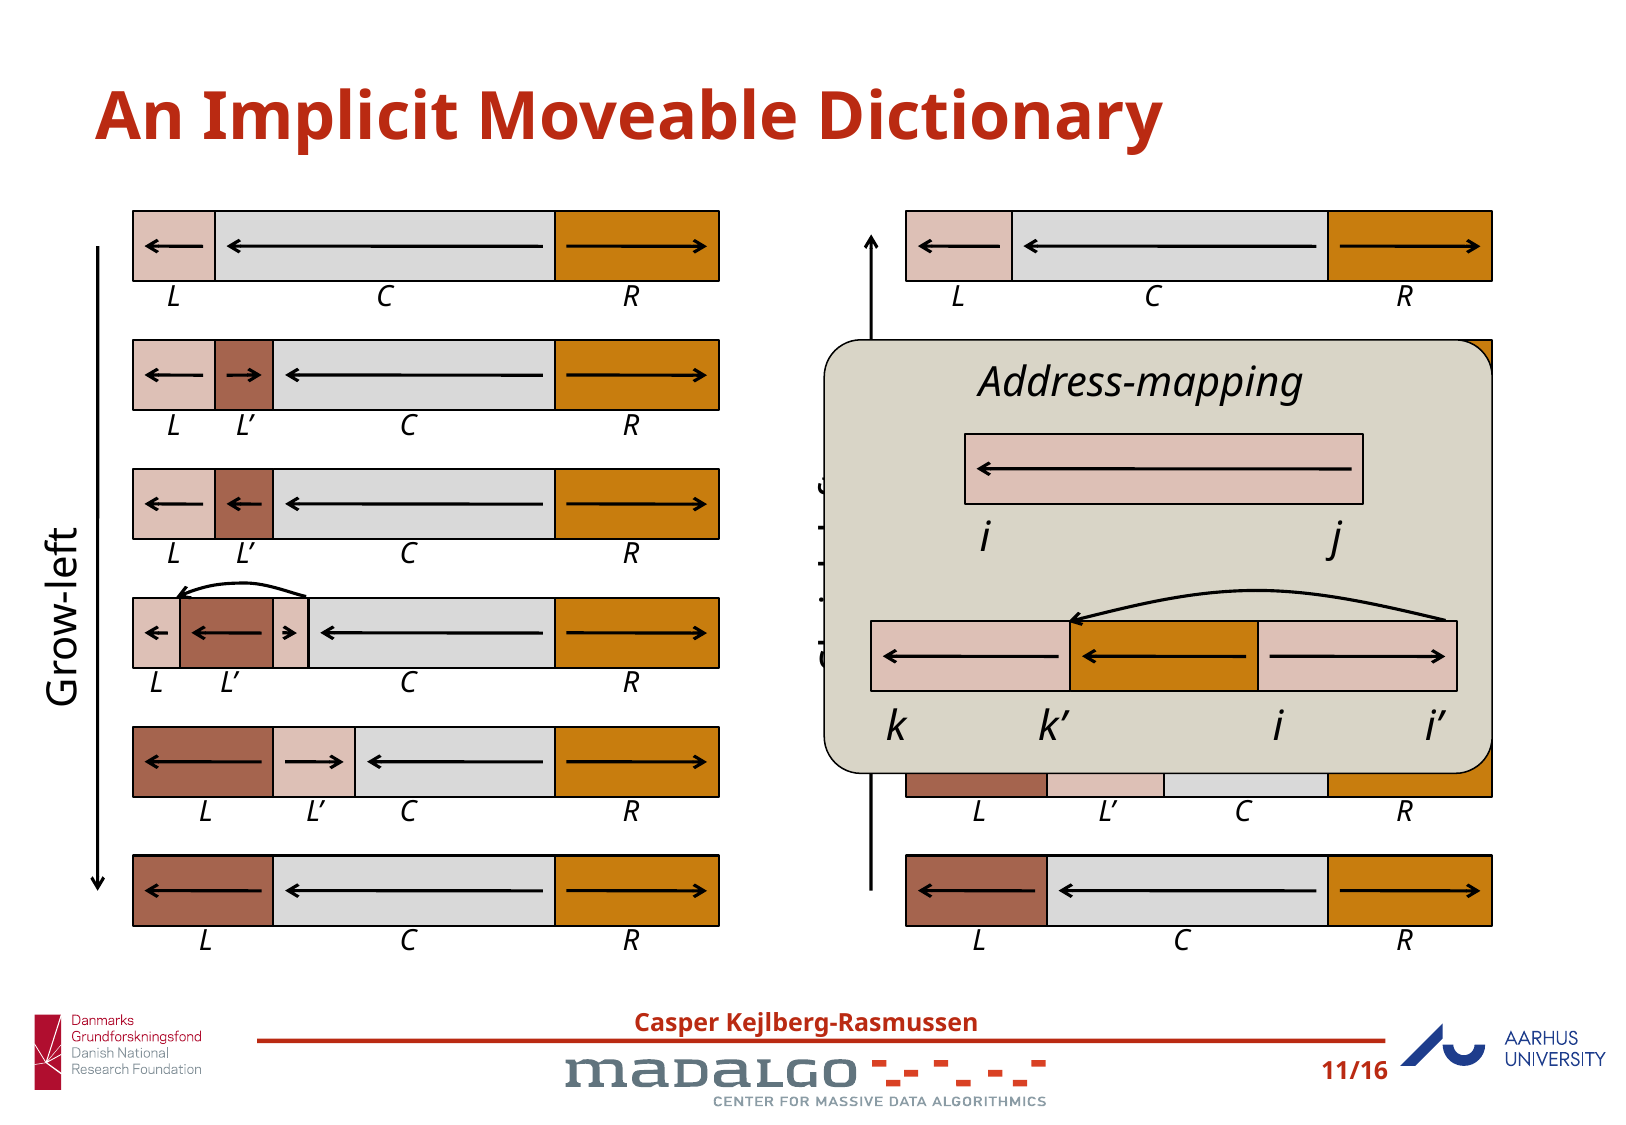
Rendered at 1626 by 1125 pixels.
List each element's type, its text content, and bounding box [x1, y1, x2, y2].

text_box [132, 210, 719, 321]
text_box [905, 780, 1493, 836]
title An Implicit Moveable Dictionary [79, 54, 1543, 171]
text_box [132, 339, 719, 450]
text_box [905, 855, 1493, 965]
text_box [905, 210, 1493, 321]
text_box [115, 582, 719, 707]
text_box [823, 339, 1493, 774]
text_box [132, 726, 719, 836]
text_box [132, 855, 719, 965]
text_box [27, 245, 99, 891]
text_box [800, 234, 872, 891]
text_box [132, 468, 719, 579]
